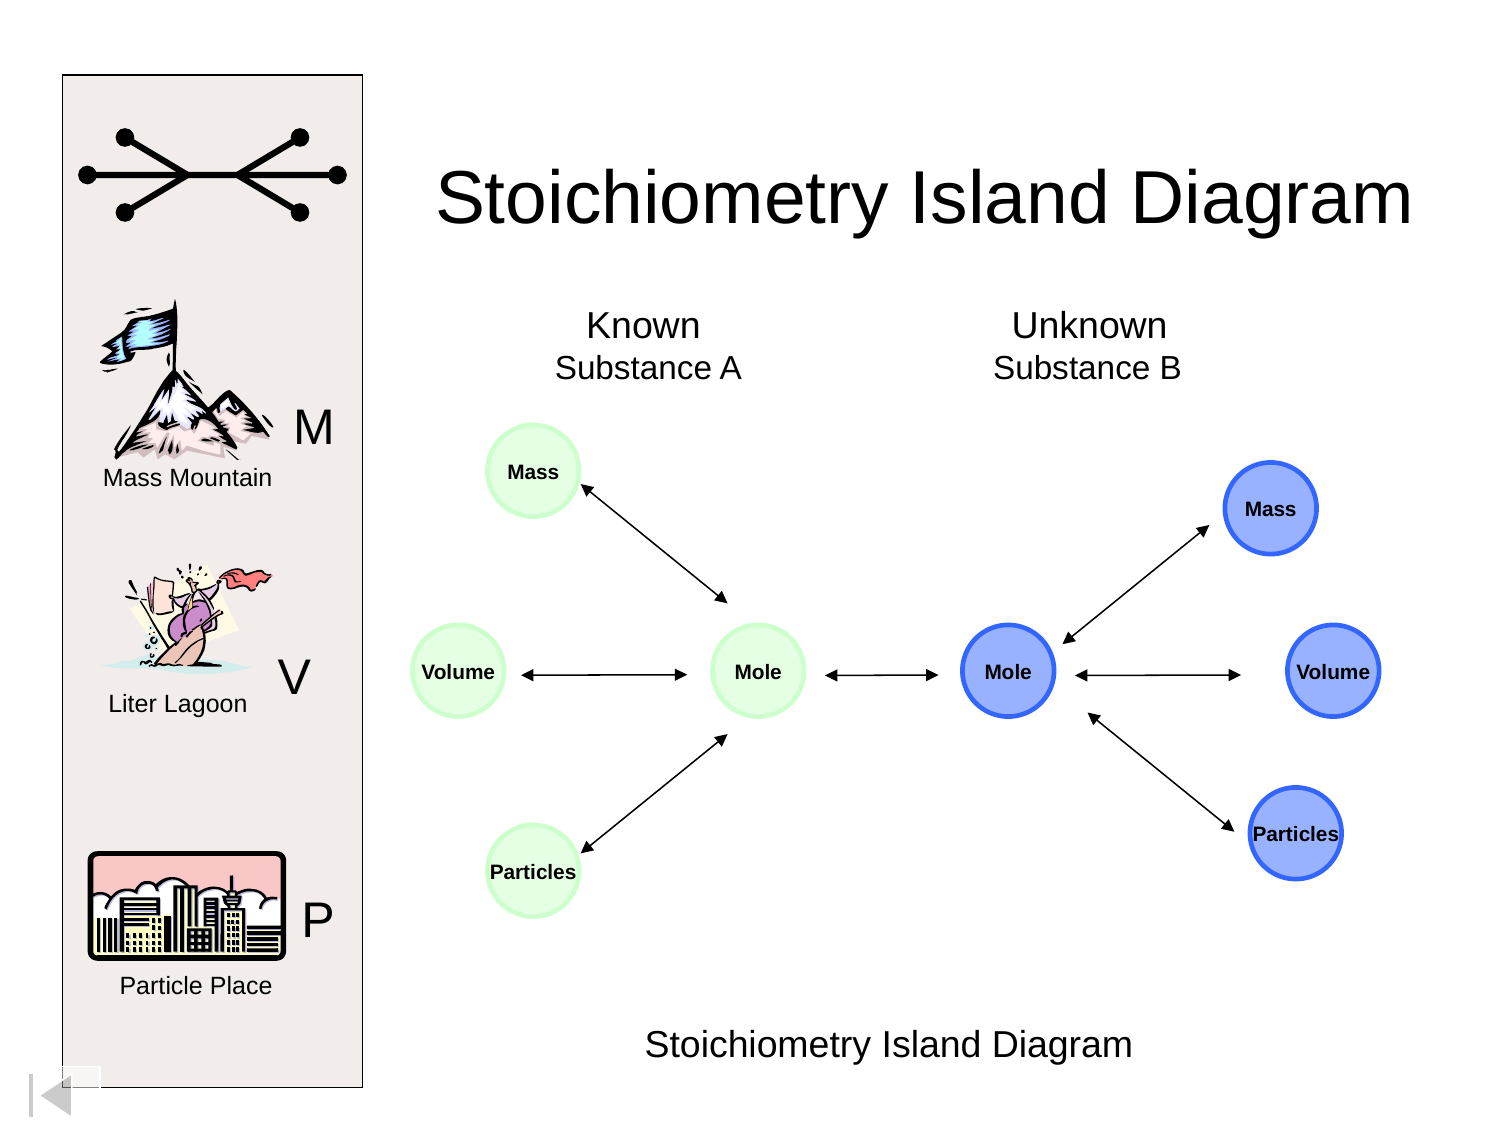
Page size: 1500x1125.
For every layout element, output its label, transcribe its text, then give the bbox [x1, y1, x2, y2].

text_box Volume [412, 624, 505, 717]
text_box Stoichiometry Island Diagram [629, 1012, 1149, 1073]
text_box Volume [1287, 624, 1380, 717]
text_box [237, 174, 307, 219]
text_box Stoichiometry Island Diagram [363, 99, 1500, 288]
text_box [521, 668, 688, 682]
text_box [240, 168, 344, 182]
text_box V [263, 637, 326, 713]
text_box [0, 1066, 100, 1125]
text_box Mass [1224, 462, 1317, 555]
text_box [81, 168, 185, 182]
text_box Known Unknown Substance A Substance B [540, 293, 1198, 394]
text_box Particles [487, 824, 580, 917]
text_box [580, 484, 728, 604]
text_box [1074, 668, 1242, 682]
text_box Liter Lagoon [93, 680, 263, 726]
text_box [1087, 712, 1235, 832]
picture [87, 849, 288, 963]
picture [99, 297, 276, 462]
text_box [118, 131, 187, 175]
text_box Mole [962, 624, 1055, 717]
text_box Mass [487, 424, 580, 517]
text_box Particle Place [104, 968, 288, 1008]
text_box M [279, 387, 350, 463]
text_box [238, 131, 307, 175]
text_box Mass Mountain [88, 453, 288, 499]
text_box P [291, 880, 350, 956]
text_box [825, 668, 939, 682]
text_box [62, 75, 363, 1088]
text_box [580, 734, 728, 854]
text_box [118, 174, 188, 219]
text_box Mole [712, 624, 805, 717]
text_box Particles [1249, 787, 1342, 880]
text_box [1062, 525, 1210, 645]
picture [99, 562, 276, 676]
